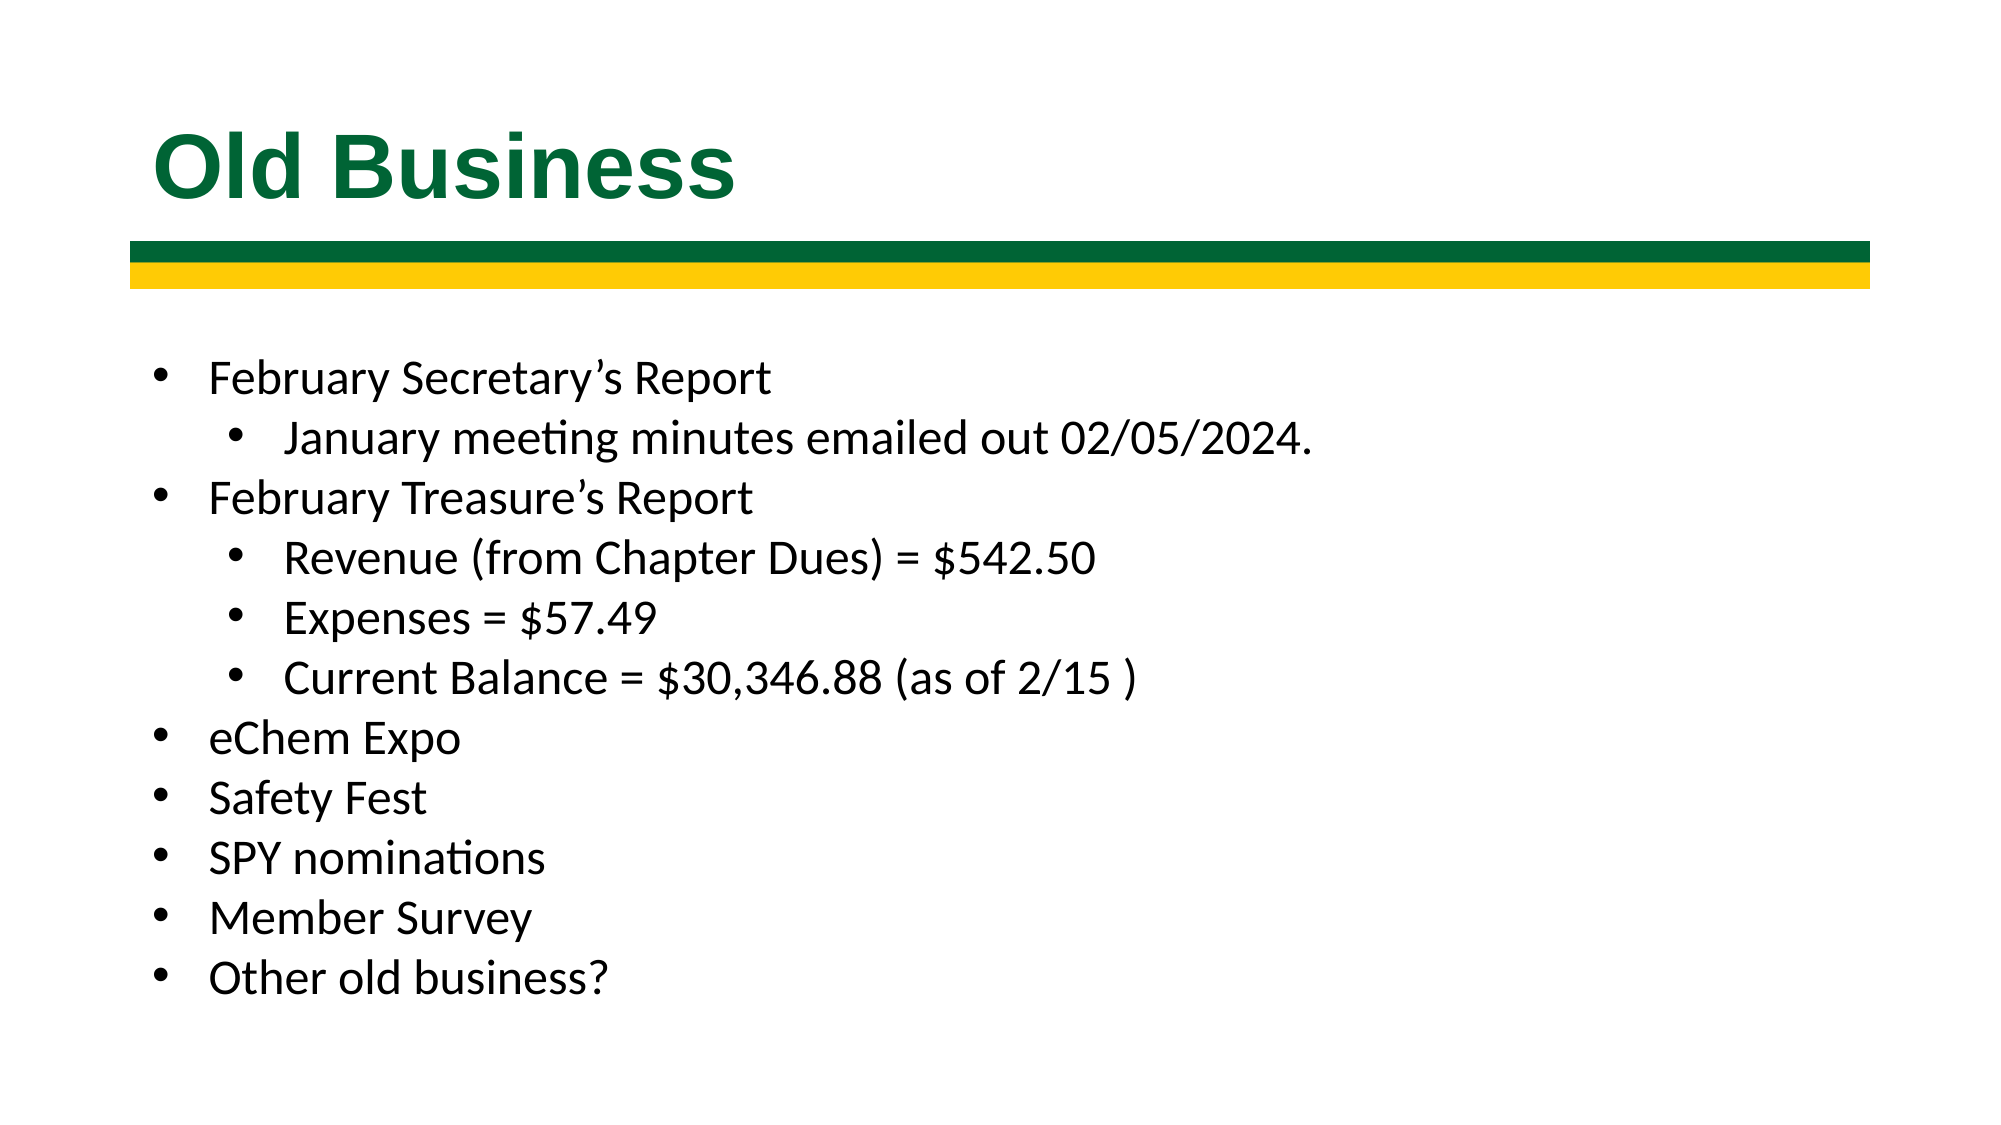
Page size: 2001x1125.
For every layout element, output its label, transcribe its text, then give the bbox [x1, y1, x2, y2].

picture [130, 241, 1870, 289]
title Old Business [137, 59, 1863, 241]
text_box February Secretary’s Report January meeting minutes emailed out 02/05/2024. February Treasure’s Report Revenue (from Chapter Dues) = $542.50 Expenses = $57.49 Current Balance = $30,346.88 (as of 2/15 ) eChem Expo Safety Fest SPY nominations Member Survey Other old business? [137, 336, 1877, 1012]
